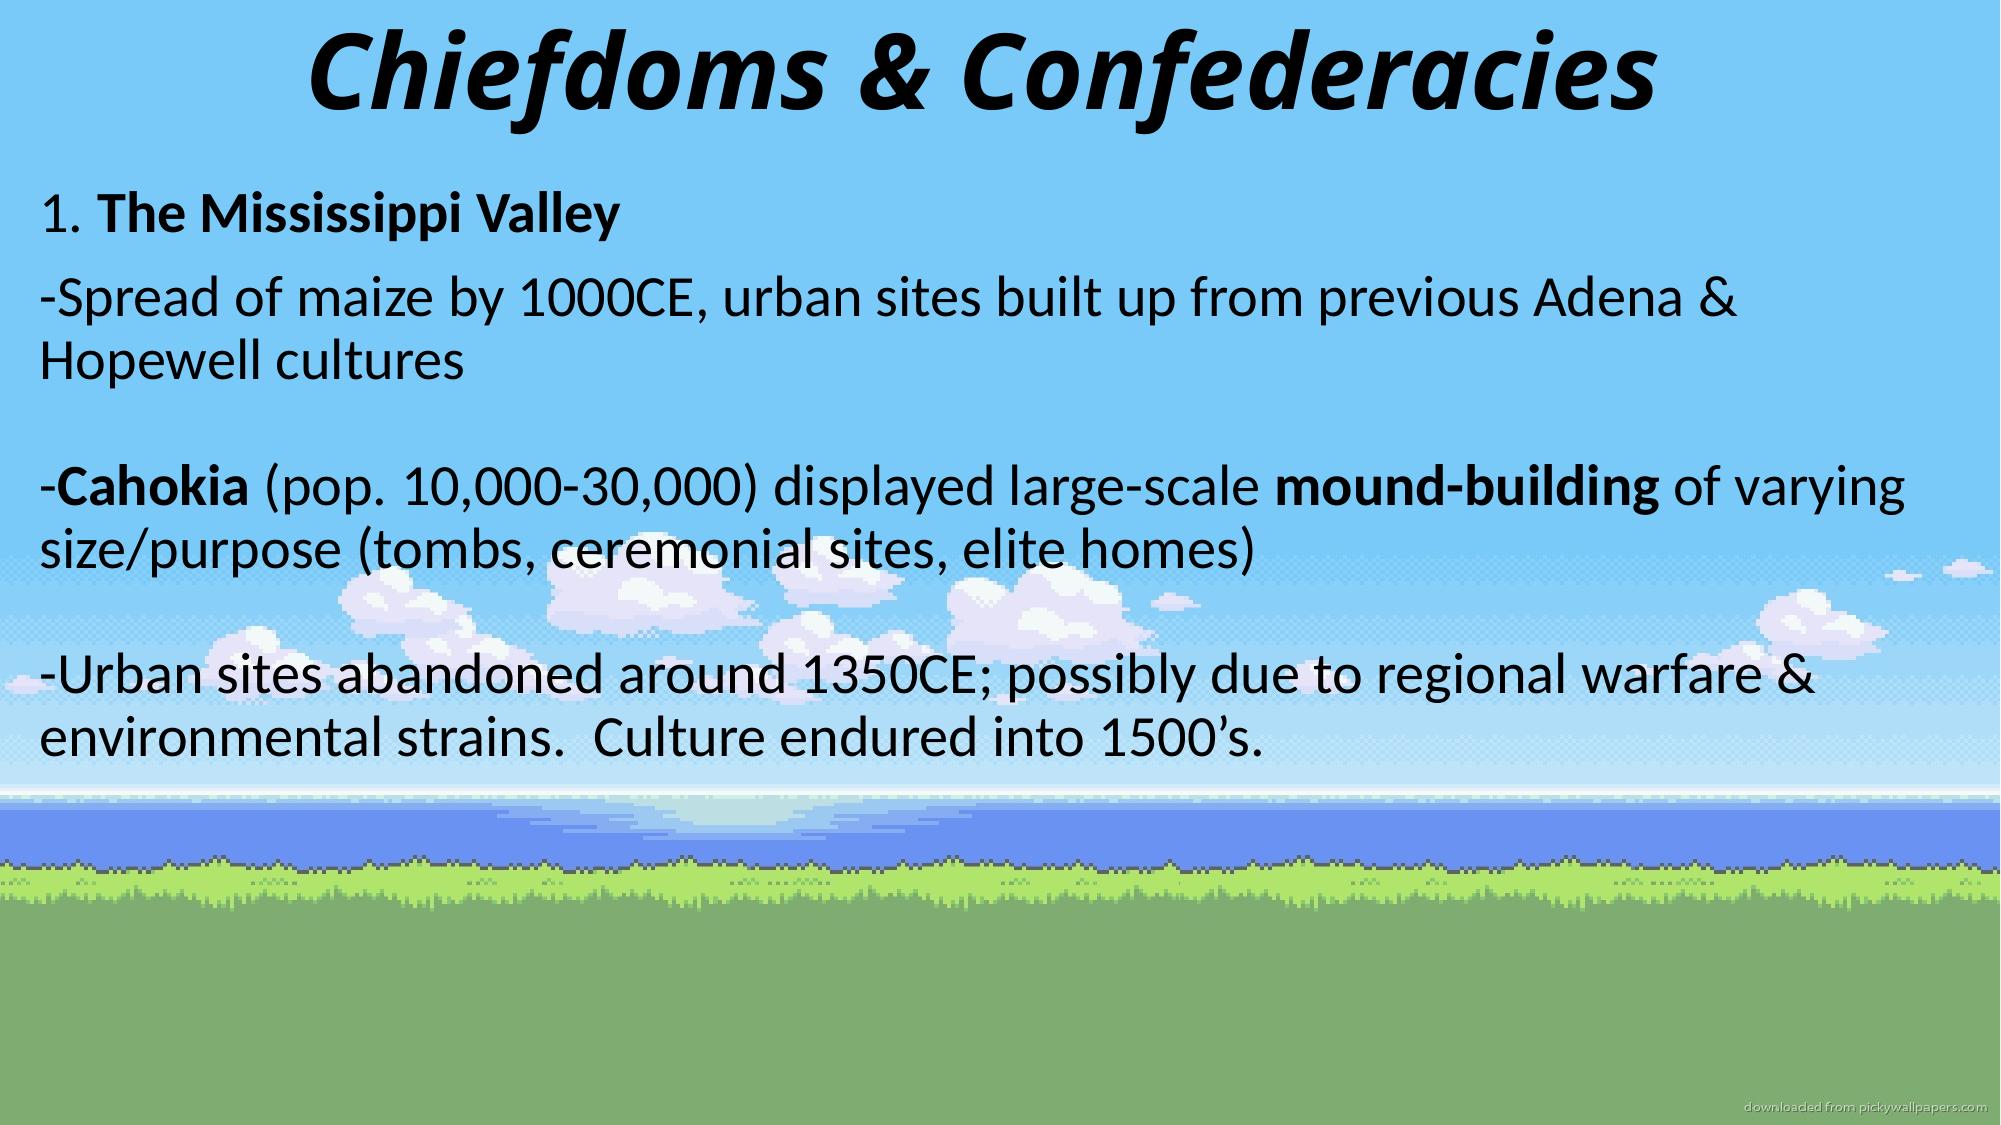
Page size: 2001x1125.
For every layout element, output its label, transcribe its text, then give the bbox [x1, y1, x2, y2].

picture [0, 0, 2001, 1125]
title Chiefdoms & Confederacies [290, 0, 1710, 152]
list 1. The Mississippi Valley -Spread of maize by 1000CE, urban sites built up from previous Adena & Hopewell cultures -Cahokia (pop. 10,000-30,000) displayed large-scale mound-building of varying size/purpose (tombs, ceremonial sites, elite homes) -Urban sites abandoned around 1350CE; possibly due to regional warfare & environmental strains. Culture endured into 1500’s. [24, 174, 1963, 1014]
